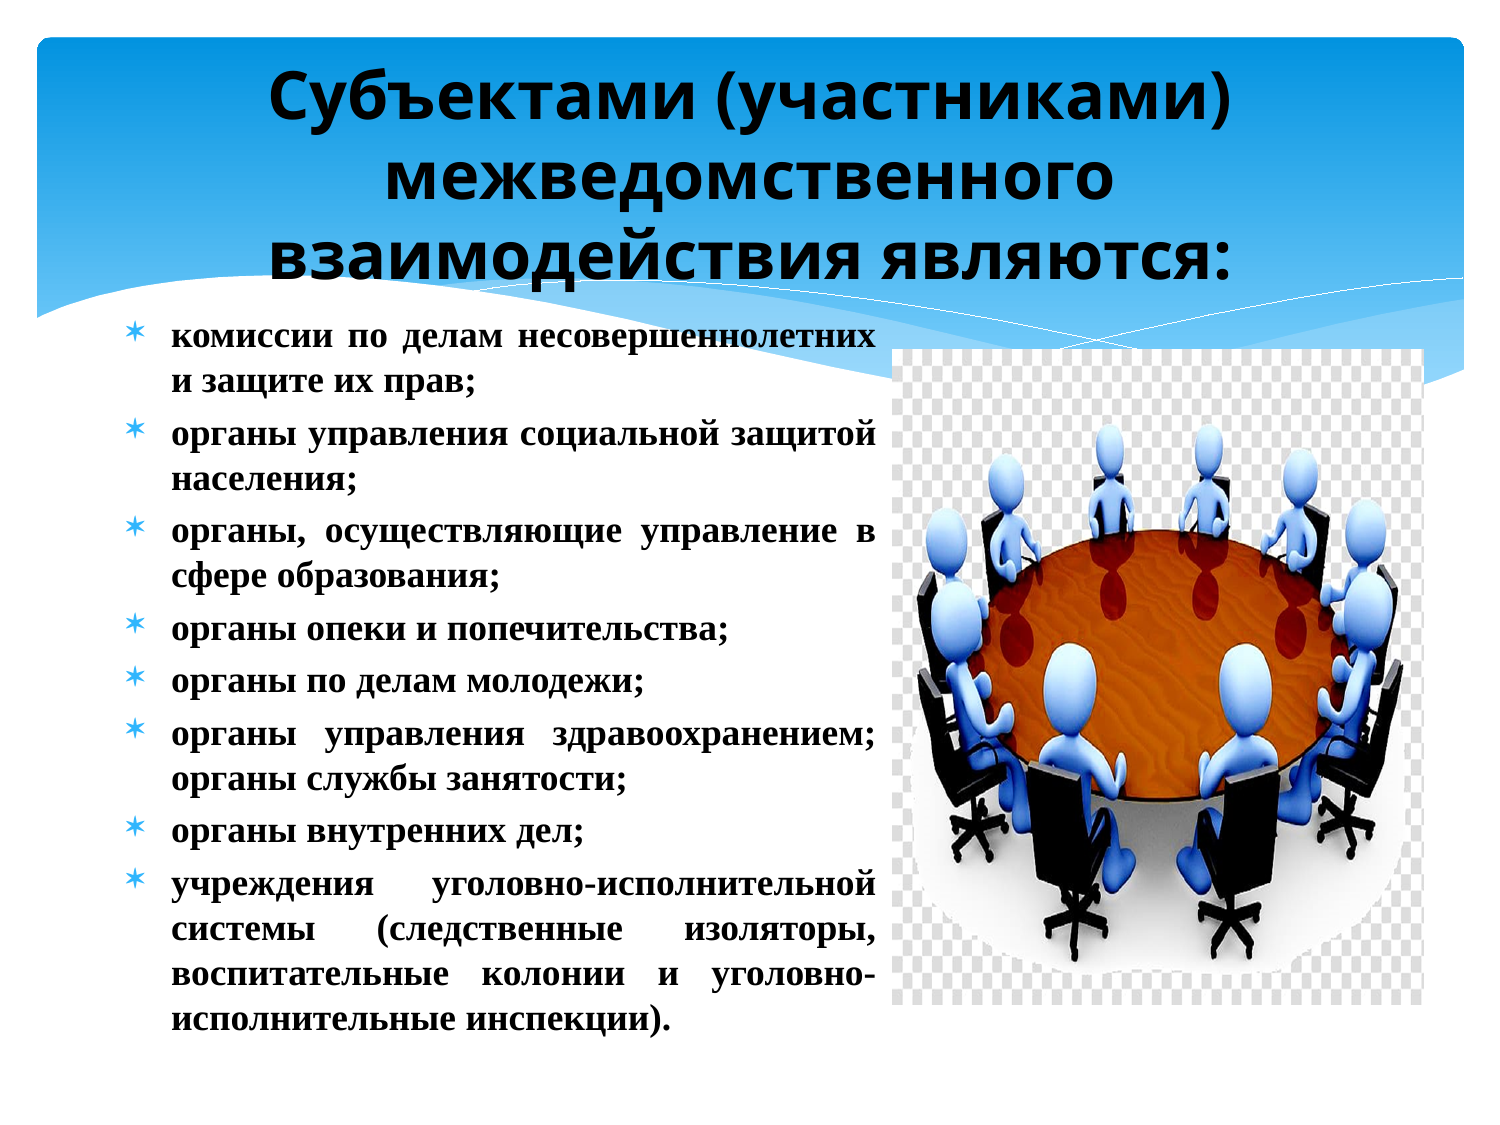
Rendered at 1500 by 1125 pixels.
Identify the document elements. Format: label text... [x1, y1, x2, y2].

list комиссии по делам несовершеннолетних и защите их прав; органы управления социальной защитой населения; органы, осуществляющие управление в сфере образования; органы опеки и попечительства; органы по делам молодежи; органы управления здравоохранением; органы службы занятости; органы внутренних дел; учреждения уголовно-исполнительной системы (следственные изоляторы, воспитательные колонии и уголовно-исполнительные инспекции). [111, 302, 892, 1094]
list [891, 349, 1424, 1006]
title Субъектами (участниками) межведомственного взаимодействия являются: [75, 55, 1425, 291]
